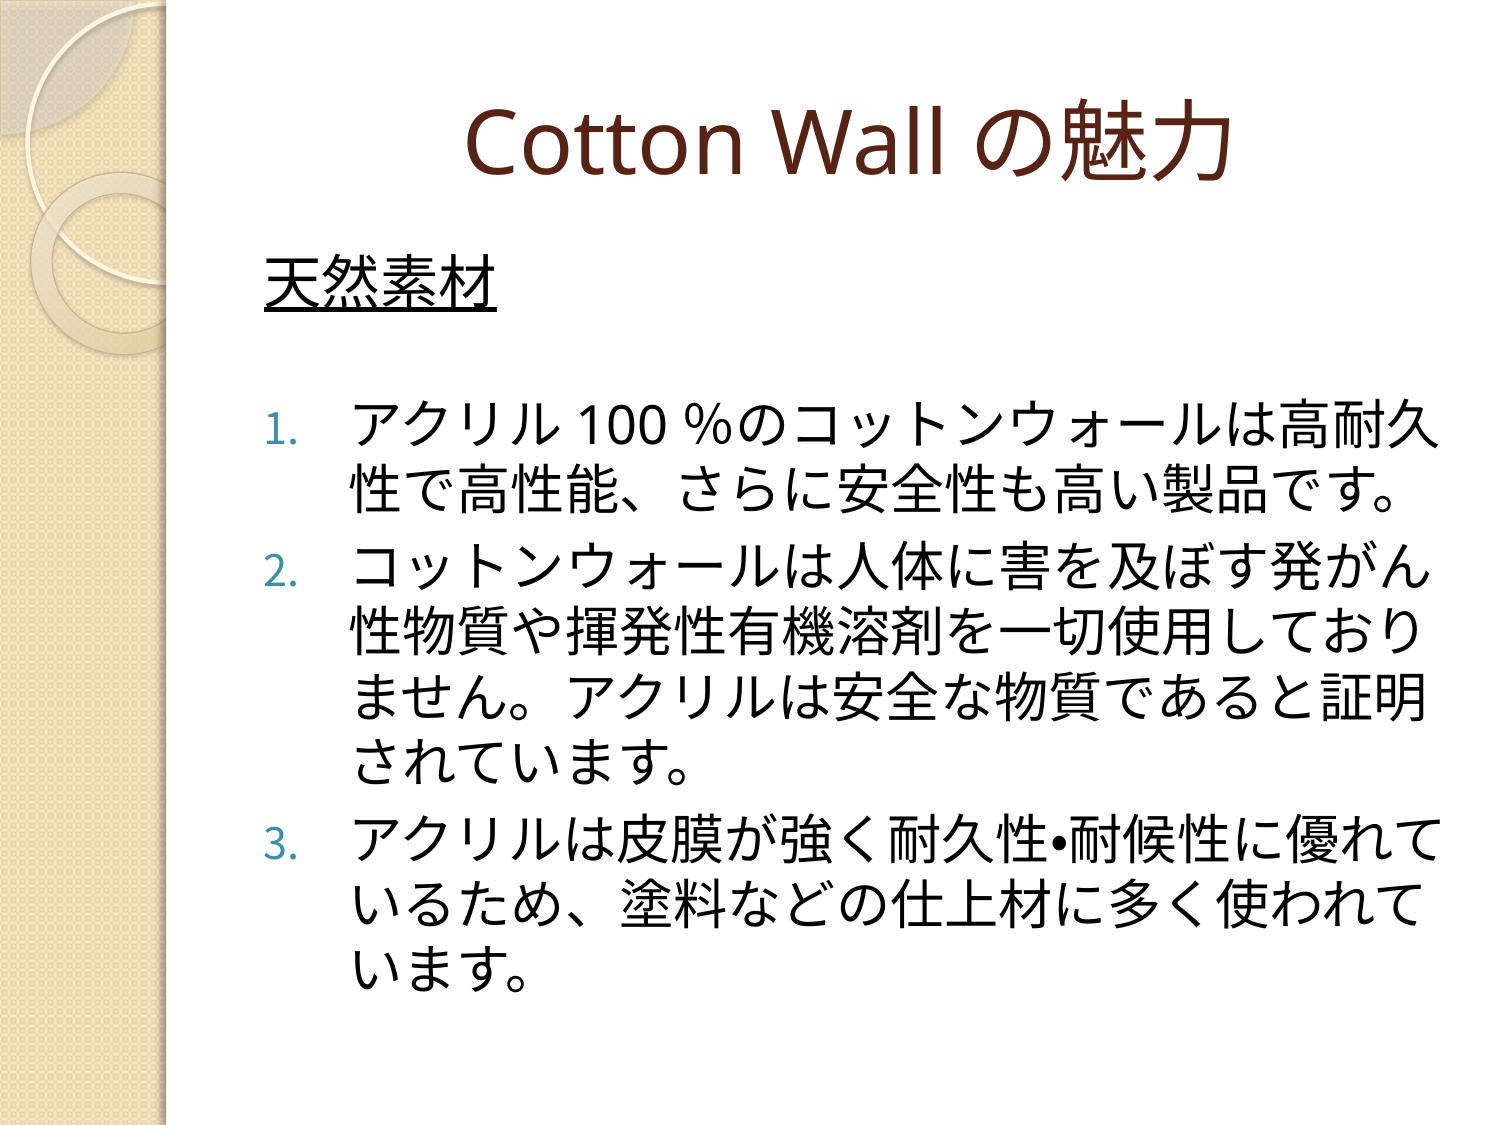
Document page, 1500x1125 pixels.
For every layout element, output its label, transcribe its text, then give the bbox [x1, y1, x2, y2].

title Cotton Wallの魅力 [235, 45, 1466, 233]
list 天然素材 アクリル100％のコットンウォールは高耐久性で高性能、さらに安全性も高い製品です。 コットンウォールは人体に害を及ぼす発がん性物質や揮発性有機溶剤を一切使用しておりません。アクリルは安全な物質であると証明されています。 アクリルは皮膜が強く耐久性・耐候性に優れているため、塗料などの仕上材に多く使われています。 [235, 237, 1466, 1059]
